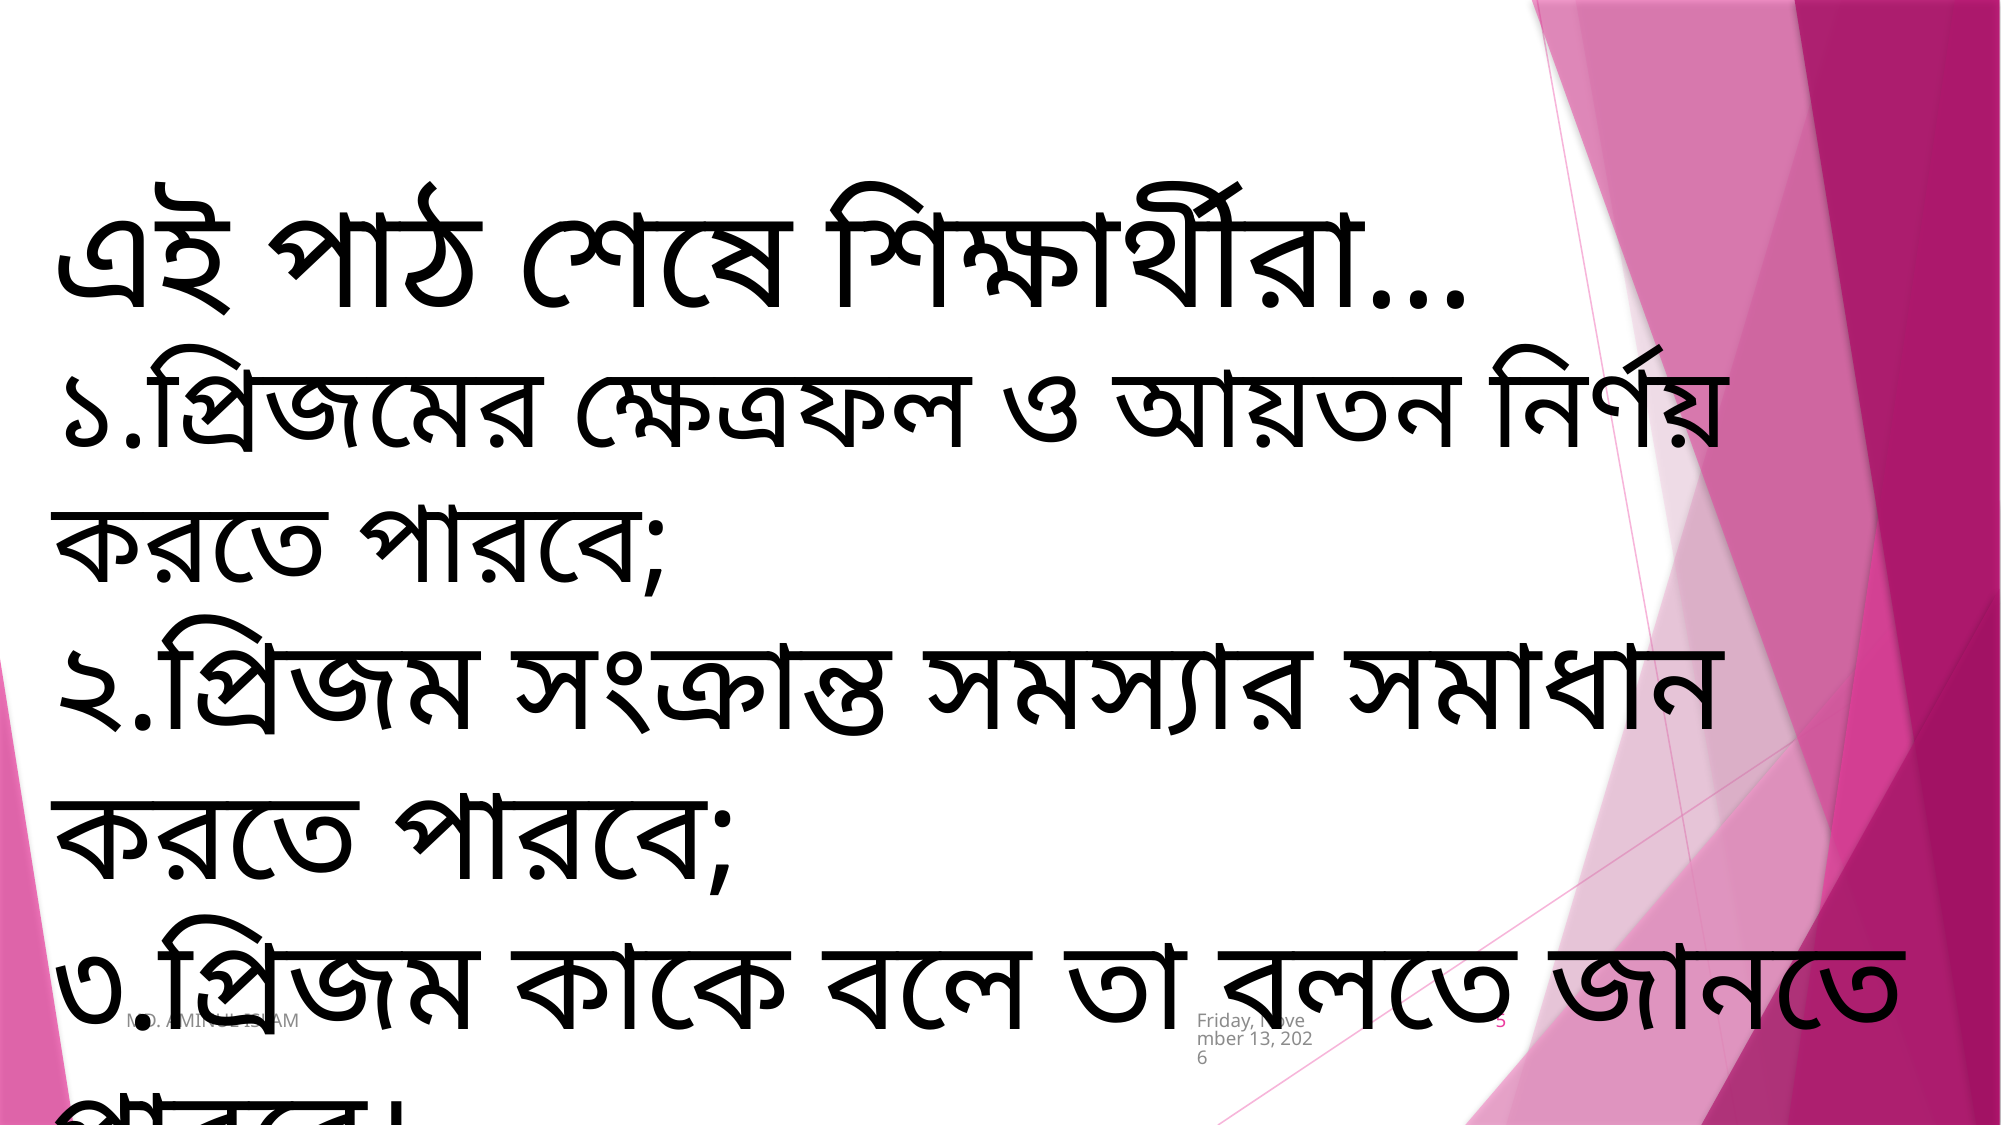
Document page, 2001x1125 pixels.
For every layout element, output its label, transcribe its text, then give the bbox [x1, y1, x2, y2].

text_box এই পাঠ শেষে শিক্ষার্থীরা... ১.প্রিজমের ক্ষেত্রফল ও আয়তন নির্ণয় করতে পারবে; ২.প্রিজম সংক্রান্ত সমস্যার সমাধান করতে পারবে; ৩.প্রিজম কাকে বলে তা বলতে জানতে পারবে। [37, 162, 2000, 1125]
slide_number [1181, 991, 1332, 1051]
footer MD. AMINUL ISLAM [111, 991, 1145, 1051]
slide_number 5 [1409, 991, 1522, 1051]
